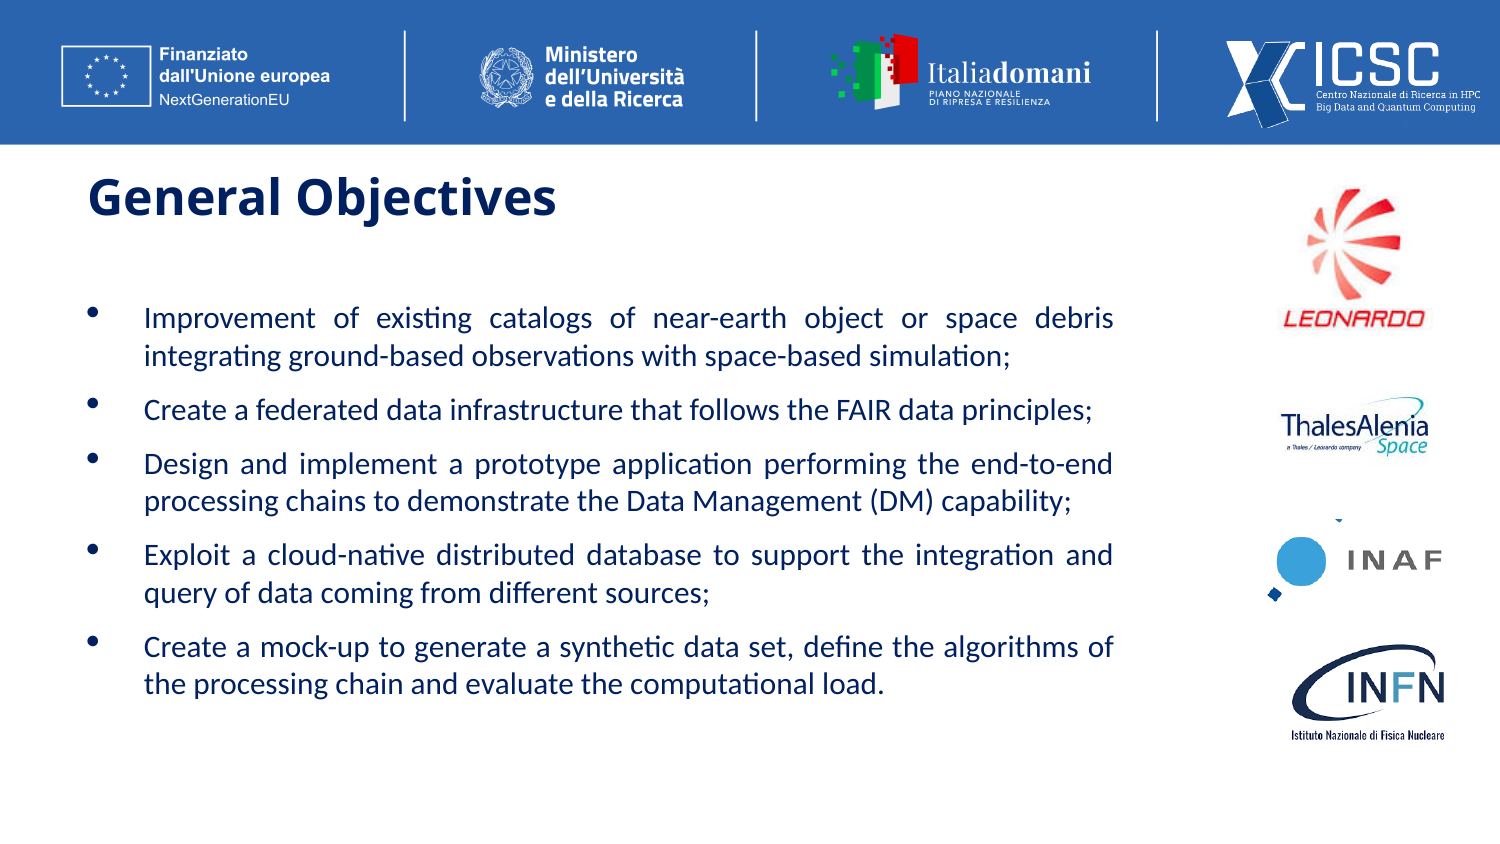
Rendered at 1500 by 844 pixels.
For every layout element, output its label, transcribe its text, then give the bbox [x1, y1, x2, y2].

picture [1261, 174, 1473, 750]
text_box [0, 0, 1500, 150]
text_box Improvement of existing catalogs of near-earth object or space debris integrating ground-based observations with space-based simulation; Create a federated data infrastructure that follows the FAIR data principles; Design and implement a prototype application performing the end-to-end processing chains to demonstrate the Data Management (DM) capability; Exploit a cloud-native distributed database to support the integration and query of data coming from different sources; Create a mock-up to generate a synthetic data set, define the algorithms of the processing chain and evaluate the computational load. [72, 289, 1131, 709]
text_box General Objectives [72, 164, 1500, 229]
